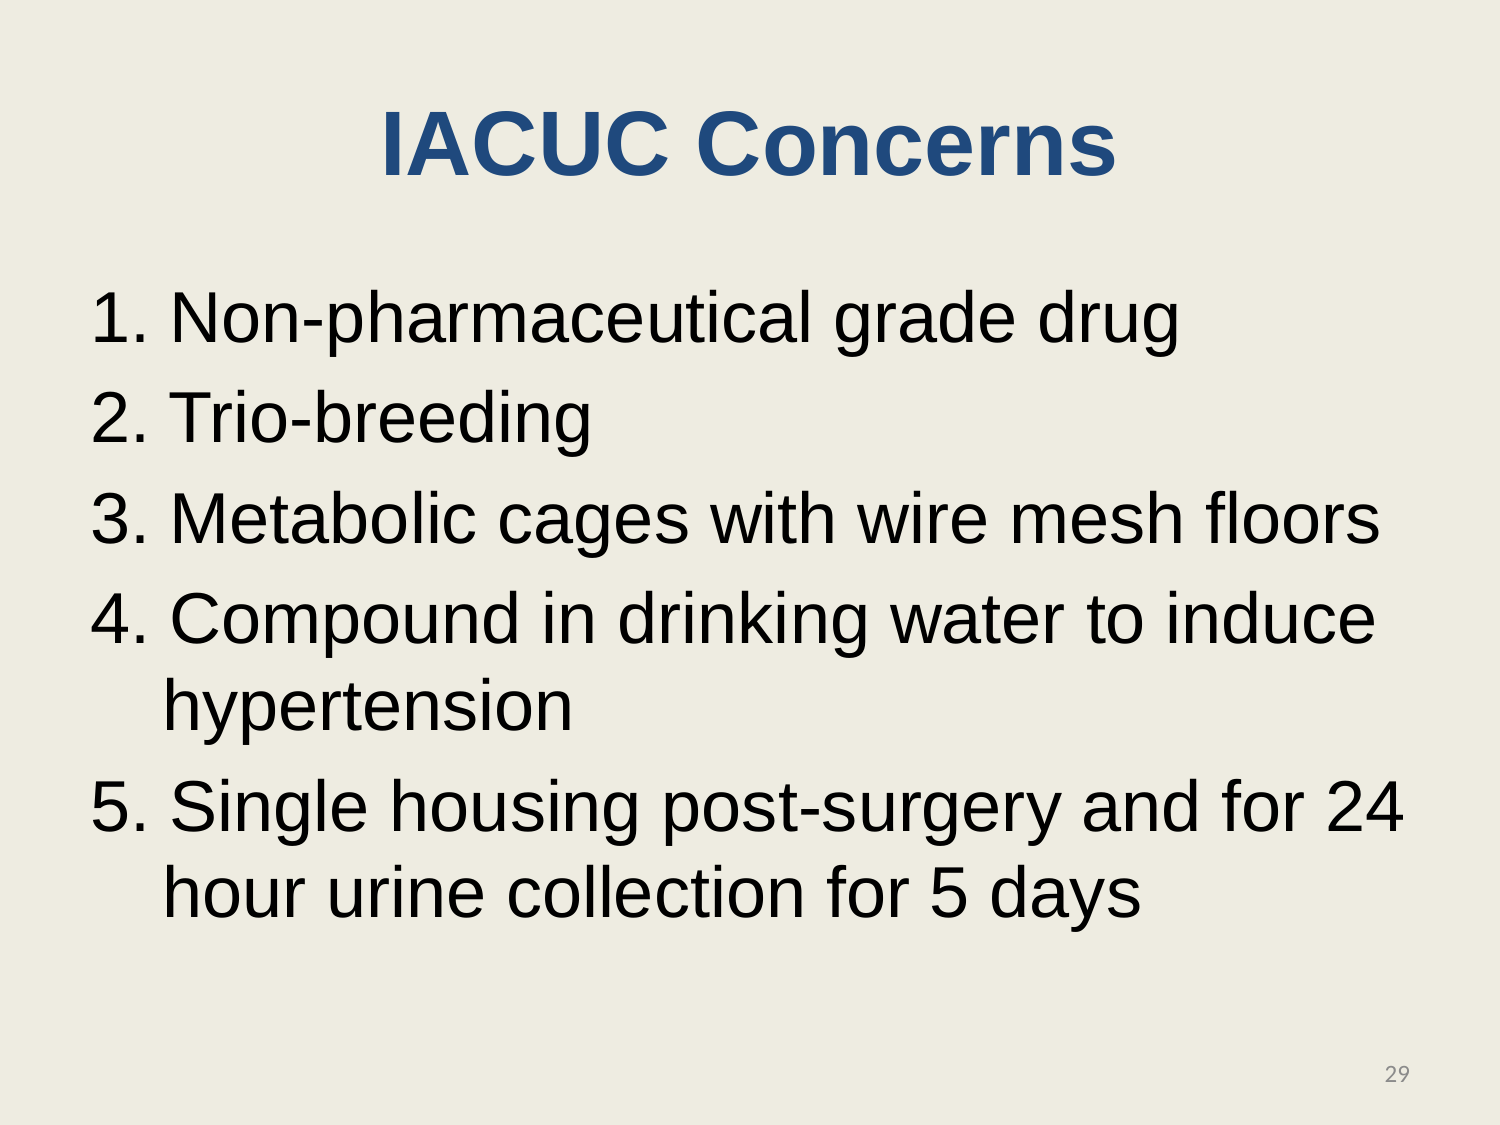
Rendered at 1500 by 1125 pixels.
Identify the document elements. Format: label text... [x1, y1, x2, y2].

slide_number 29 [1074, 1042, 1425, 1103]
list 1. Non-pharmaceutical grade drug 2. Trio-breeding 3. Metabolic cages with wire mesh floors 4. Compound in drinking water to induce hypertension 5. Single housing post-surgery and for 24 hour urine collection for 5 days [75, 262, 1425, 1005]
title IACUC Concerns [75, 45, 1425, 233]
